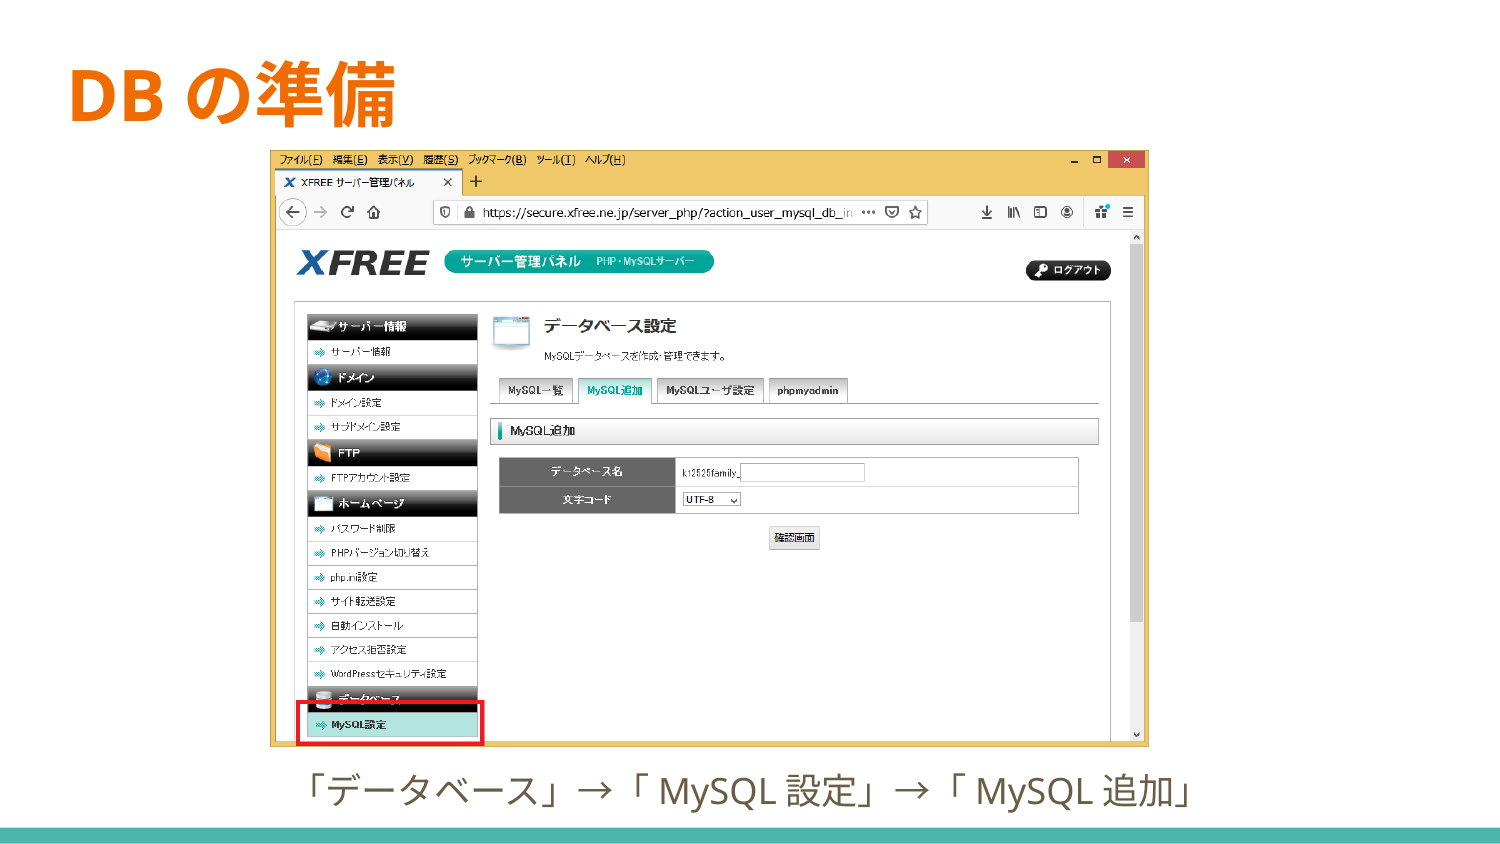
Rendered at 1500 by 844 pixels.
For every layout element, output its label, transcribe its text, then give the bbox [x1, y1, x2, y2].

title DBの準備 [51, 34, 1449, 151]
picture [269, 150, 1149, 748]
list 「データベース」→「MySQL設定」→「MySQL追加」 [51, 747, 1449, 828]
